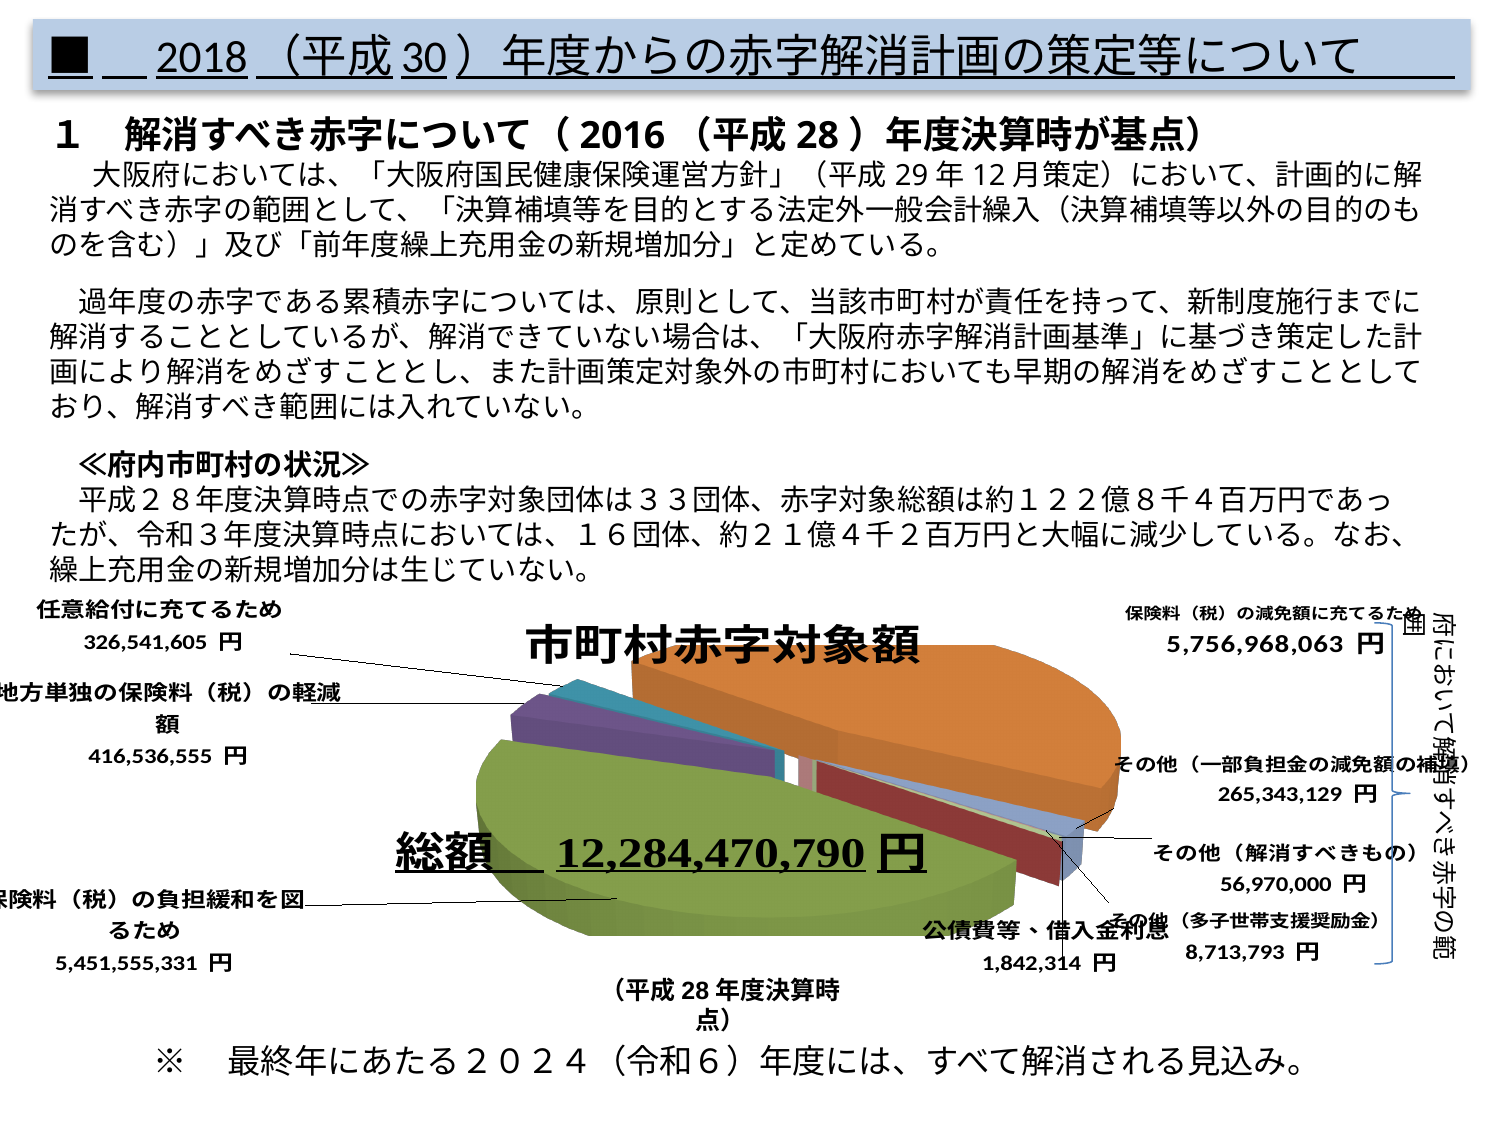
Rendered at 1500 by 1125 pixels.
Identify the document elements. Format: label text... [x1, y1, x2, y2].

text_box ※ 最終年にあたる２０２４（令和６）年度には、すべて解消される見込み。 [138, 1048, 1484, 1088]
chart [0, 583, 1486, 1040]
text_box ■ 2018（平成30）年度からの赤字解消計画の策定等について [32, 19, 1471, 90]
text_box １ 解消すべき赤字について（2016（平成28）年度決算時が基点） 大阪府においては、「大阪府国民健康保険運営方針」（平成29年12月策定）において、計画的に解消すべき赤字の範囲として、「決算補填等を目的とする法定外一般会計繰入（決算補填等以外の目的のものを含む）」及び「前年度繰上充用金の新規増加分」と定めている。 過年度の赤字である累積赤字については、原則として、当該市町村が責任を持って、新制度施行までに解消することとしているが、解消できていない場合は、「大阪府赤字解消計画基準」に基づき策定した計画により解消をめざすこととし、また計画策定対象外の市町村においても早期の解消をめざすこととしており、解消すべき範囲には入れていない。 ≪府内市町村の状況≫ 平成２８年度決算時点での赤字対象団体は３３団体、赤字対象総額は約１２２億８千４百万円であったが、令和３年度決算時点においては、１６団体、約２１億４千２百万円と大幅に減少している。なお、繰上充用金の新規増加分は生じていない。 [34, 103, 1438, 582]
